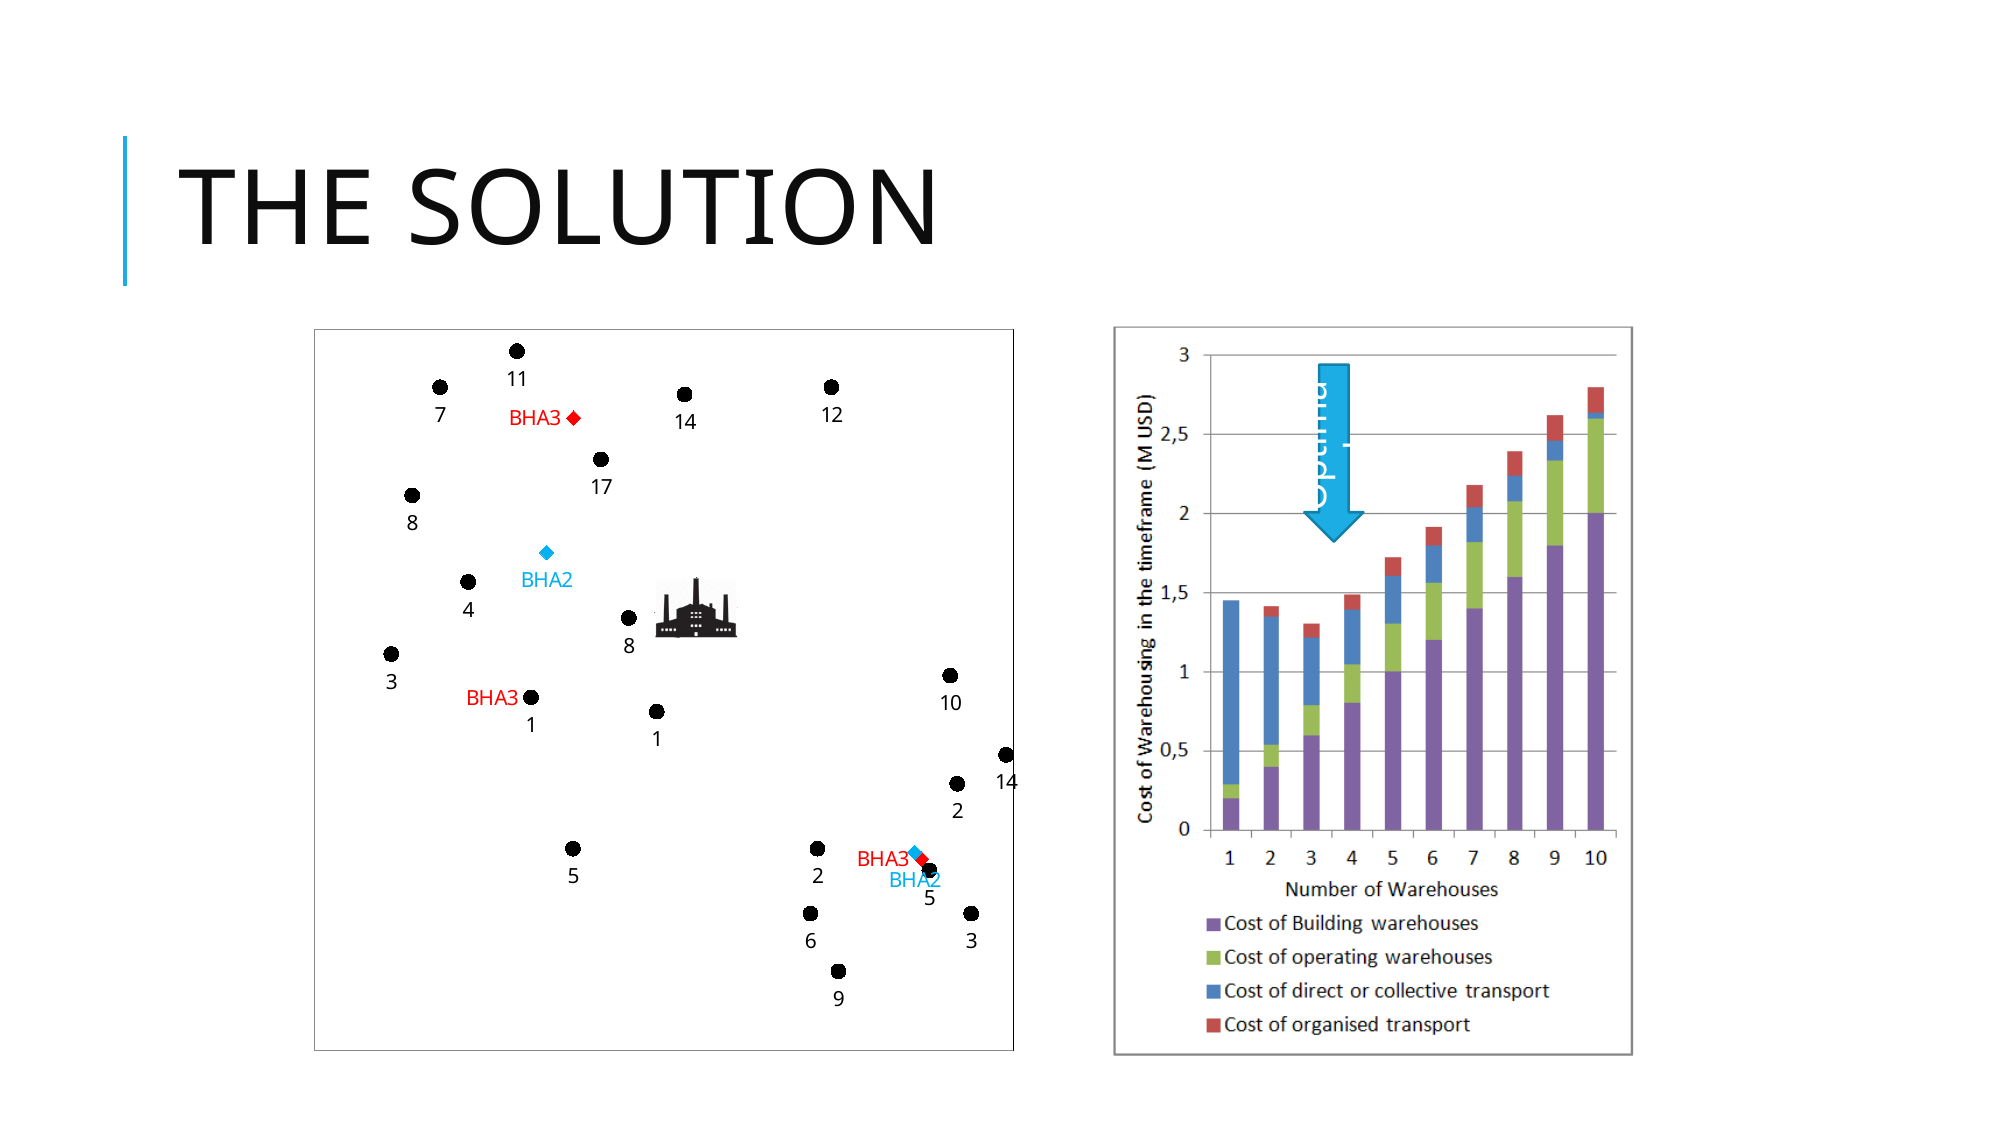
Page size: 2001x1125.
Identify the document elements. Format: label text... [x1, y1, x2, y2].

title The solution [163, 121, 1514, 309]
picture [1103, 315, 1639, 1065]
chart [288, 288, 1040, 1098]
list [654, 577, 738, 638]
